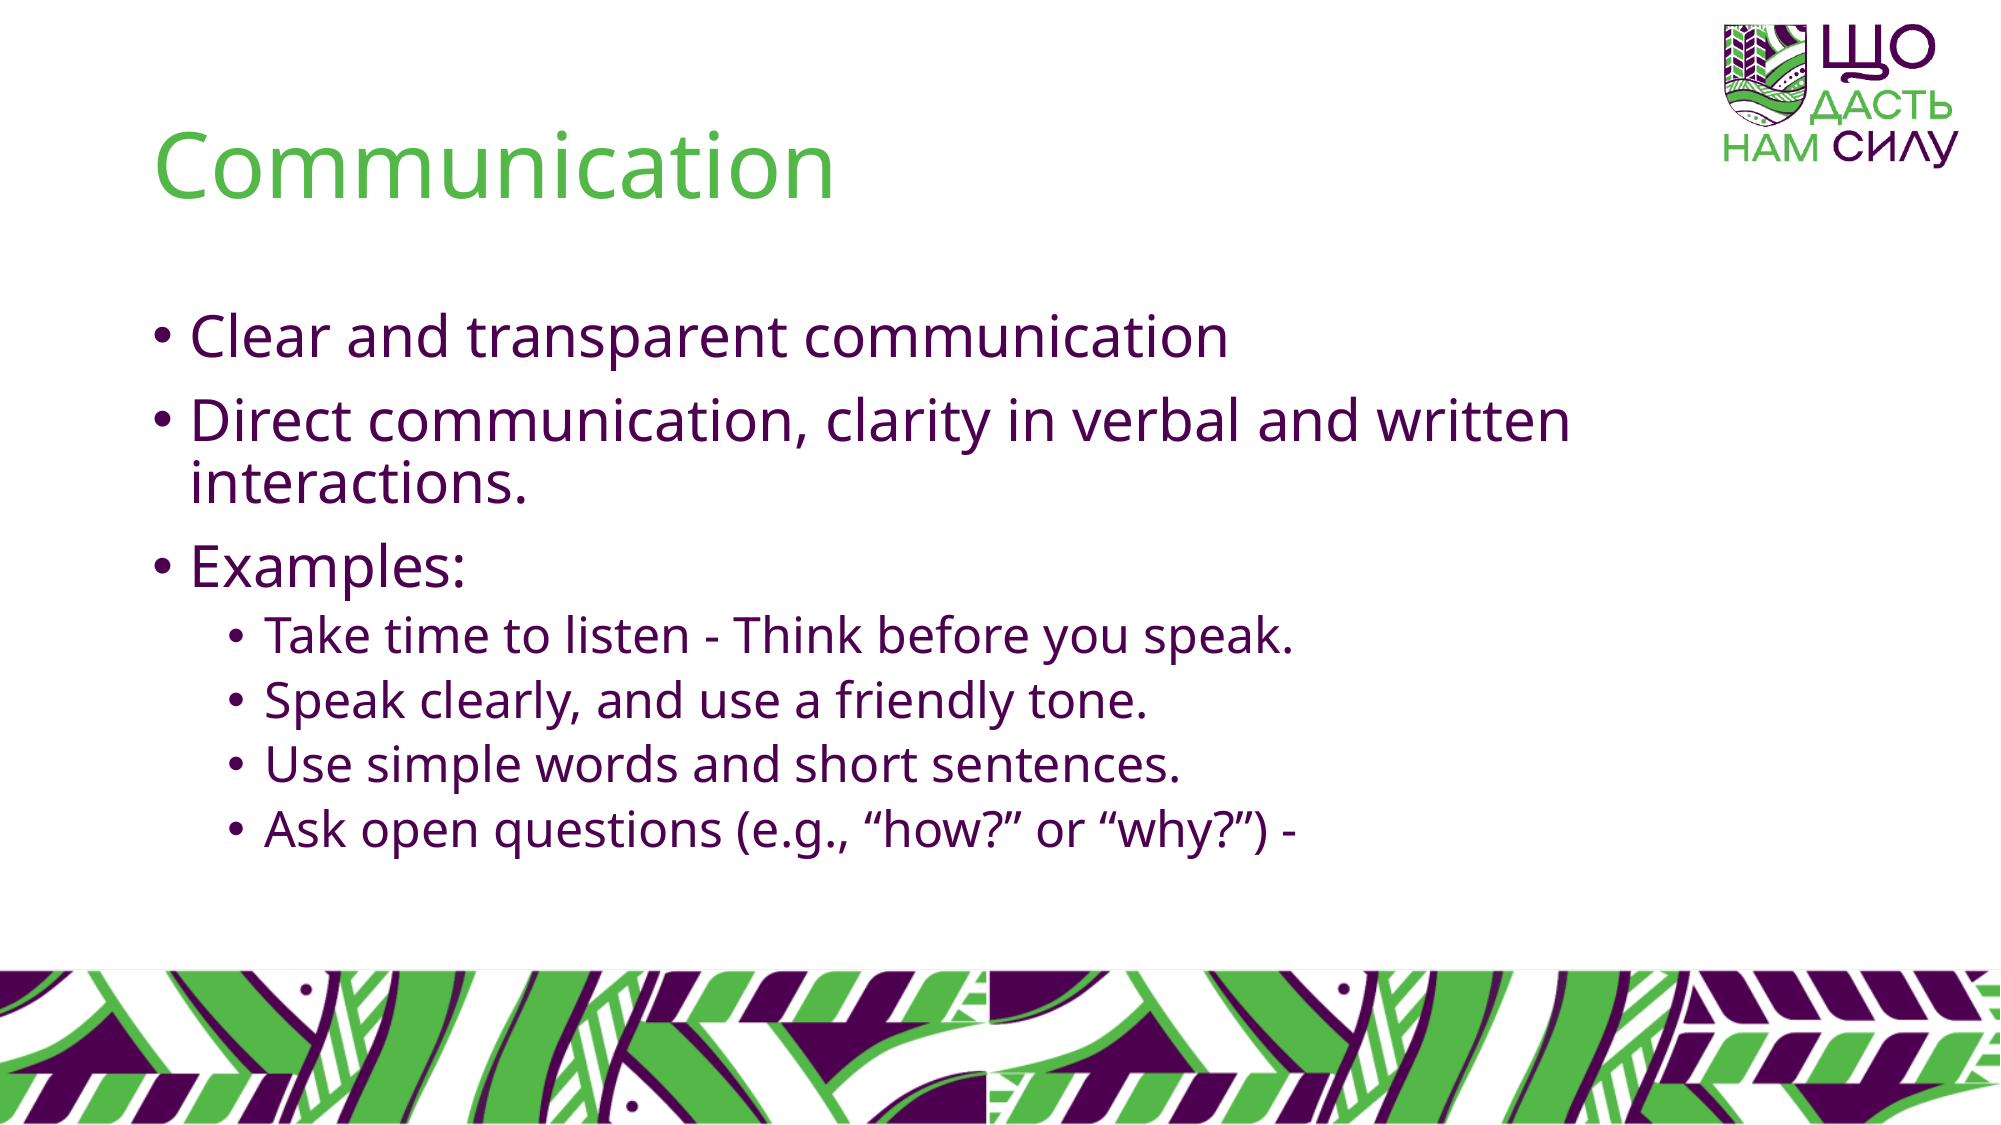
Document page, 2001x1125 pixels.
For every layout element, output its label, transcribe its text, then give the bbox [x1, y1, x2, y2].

picture [0, 0, 2000, 1125]
list Clear and transparent communication Direct communication, clarity in verbal and written interactions. Examples: Take time to listen - Think before you speak. Speak clearly, and use a friendly tone. Use simple words and short sentences. Ask open questions (e.g., “how?” or “why?”) - [137, 299, 1863, 1014]
title Communication [137, 59, 1863, 278]
